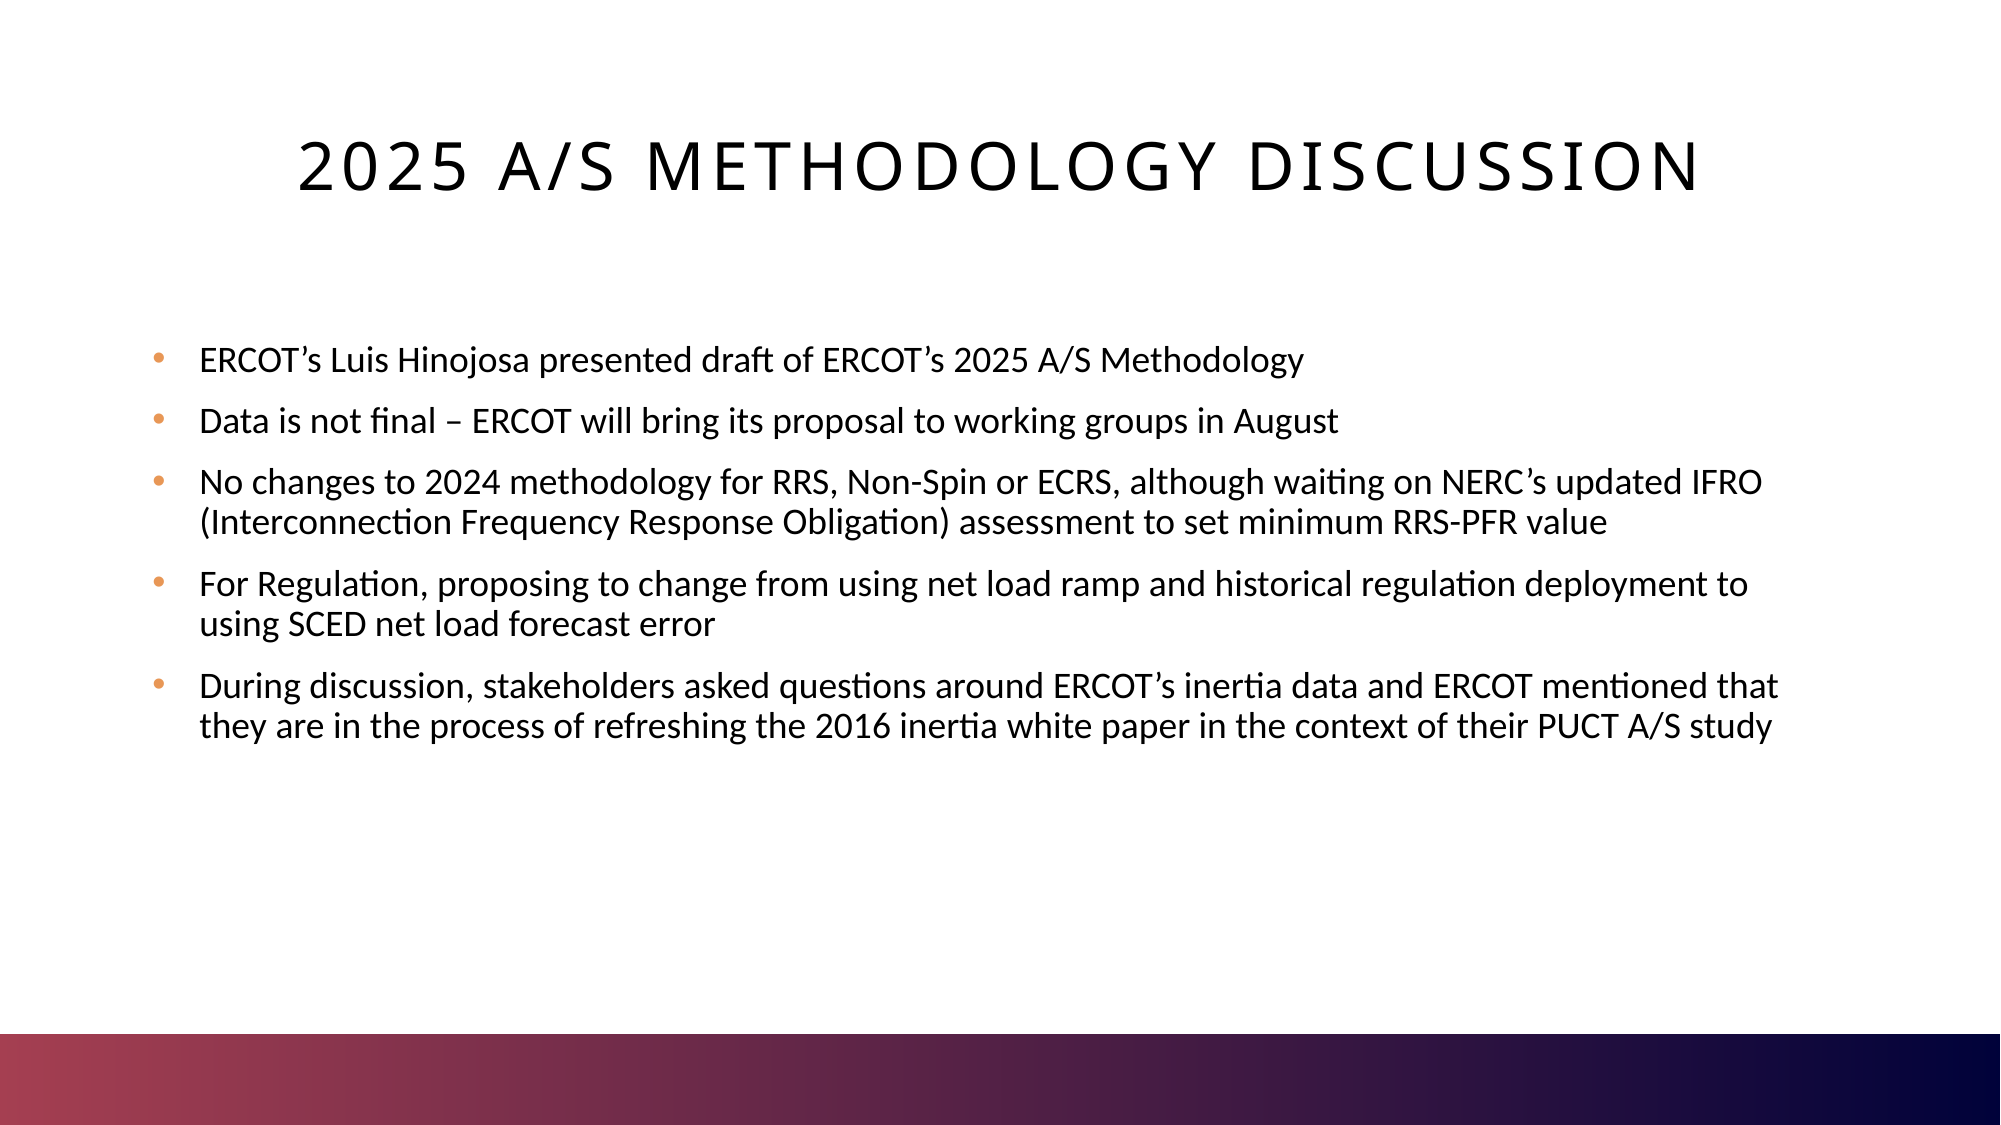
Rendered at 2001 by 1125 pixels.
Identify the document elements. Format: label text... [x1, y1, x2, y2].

list ERCOT’s Luis Hinojosa presented draft of ERCOT’s 2025 A/S Methodology Data is not final – ERCOT will bring its proposal to working groups in August No changes to 2024 methodology for RRS, Non-Spin or ECRS, although waiting on NERC’s updated IFRO (Interconnection Frequency Response Obligation) assessment to set minimum RRS-PFR value For Regulation, proposing to change from using net load ramp and historical regulation deployment to using SCED net load forecast error During discussion, stakeholders asked questions around ERCOT’s inertia data and ERCOT mentioned that they are in the process of refreshing the 2016 inertia white paper in the context of their PUCT A/S study [137, 332, 1845, 1011]
title 2025 A/S methodology discussion [137, 60, 1863, 278]
text_box [0, 1033, 2000, 1125]
